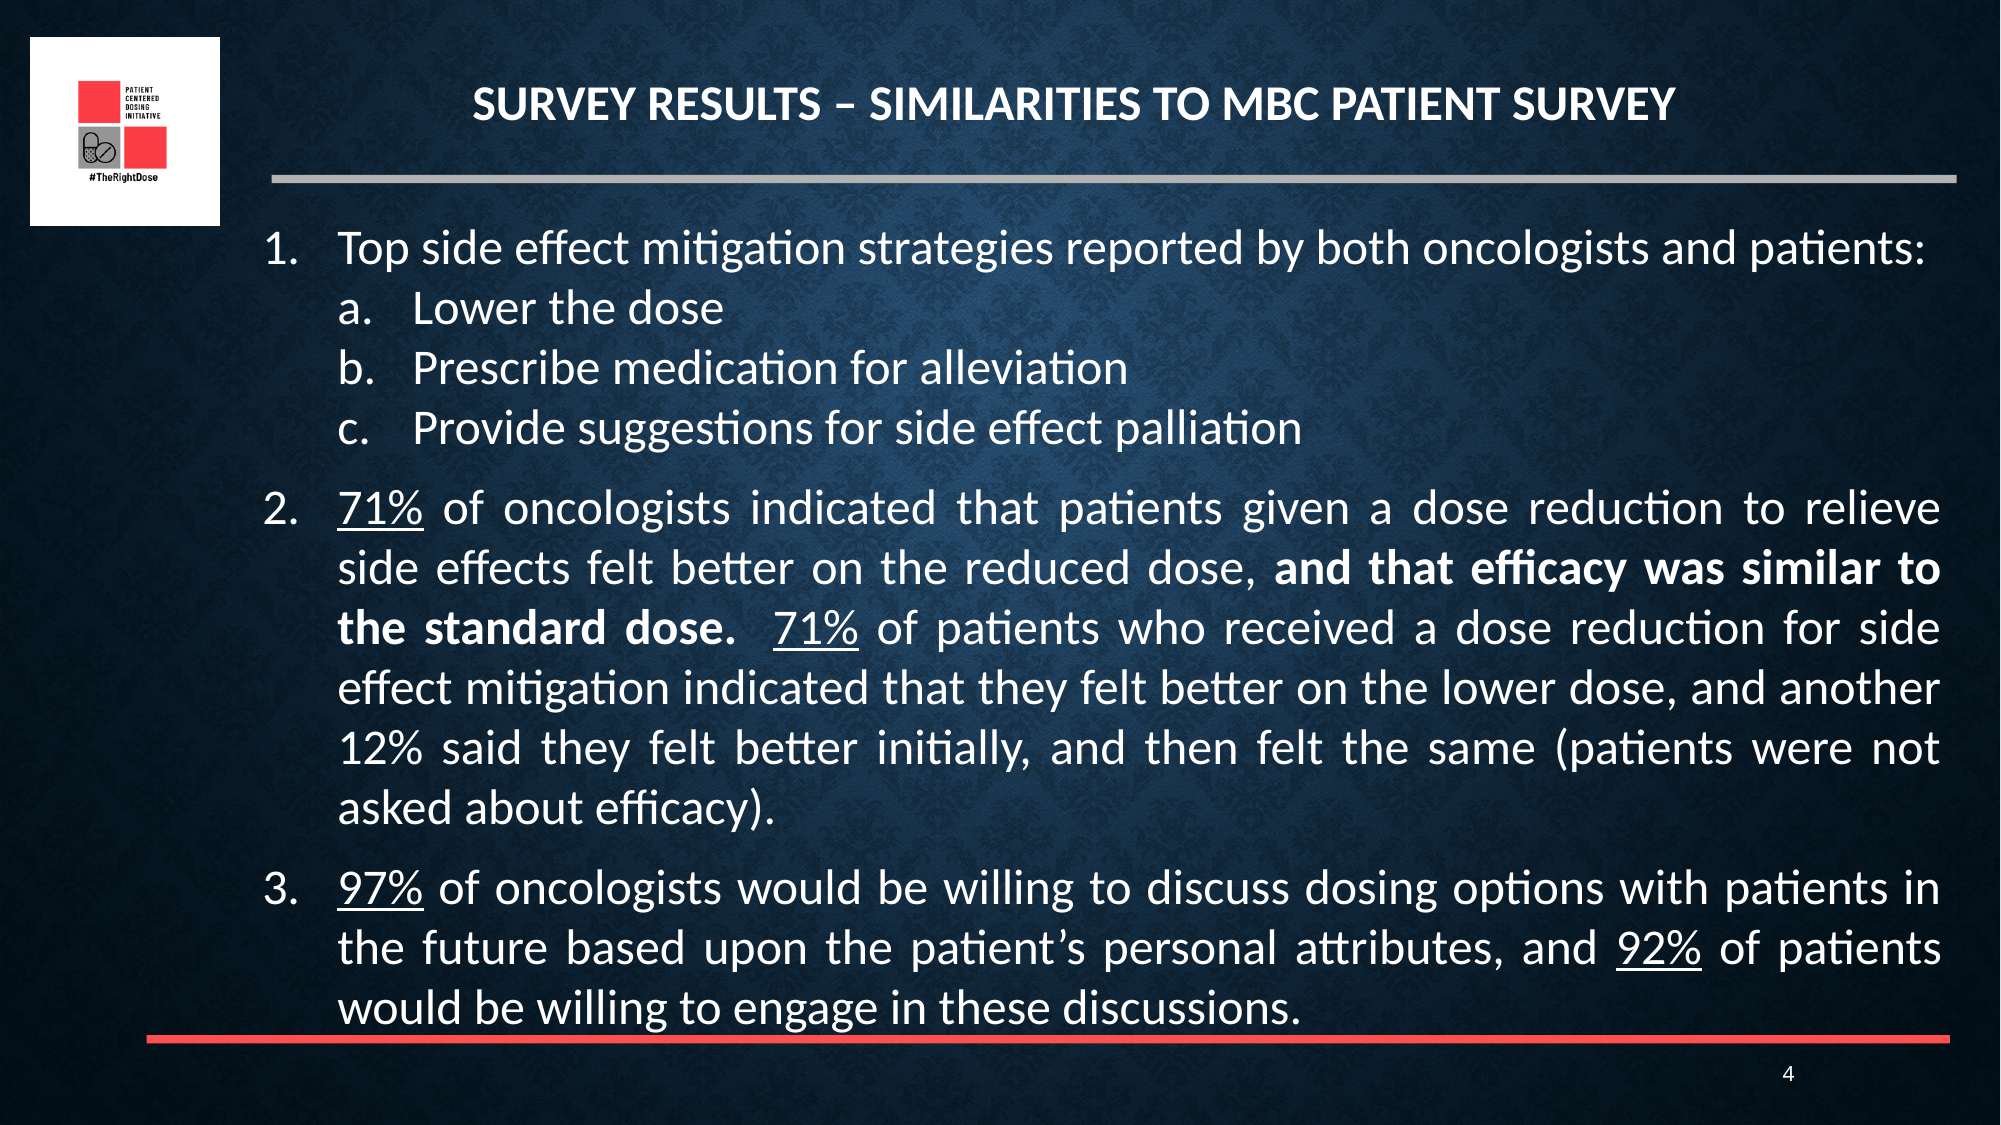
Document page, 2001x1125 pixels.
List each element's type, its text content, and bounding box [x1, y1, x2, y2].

text_box [271, 174, 1957, 184]
text_box Top side effect mitigation strategies reported by both oncologists and patients: Lower the dose Prescribe medication for alleviation Provide suggestions for side effect palliation 71% of oncologists indicated that patients given a dose reduction to relieve side effects felt better on the reduced dose, and that efficacy was similar to the standard dose. 71% of patients who received a dose reduction for side effect mitigation indicated that they felt better on the lower dose, and another 12% said they felt better initially, and then felt the same (patients were not asked about efficacy). 97% of oncologists would be willing to discuss dosing options with patients in the future based upon the patient’s personal attributes, and 92% of patients would be willing to engage in these discussions. [247, 207, 1957, 1125]
picture [30, 36, 220, 227]
text_box [146, 1035, 247, 1044]
text_box SURVEY RESULTS – SIMILARITIES TO MBC PATIENT SURVEY [457, 62, 1767, 138]
